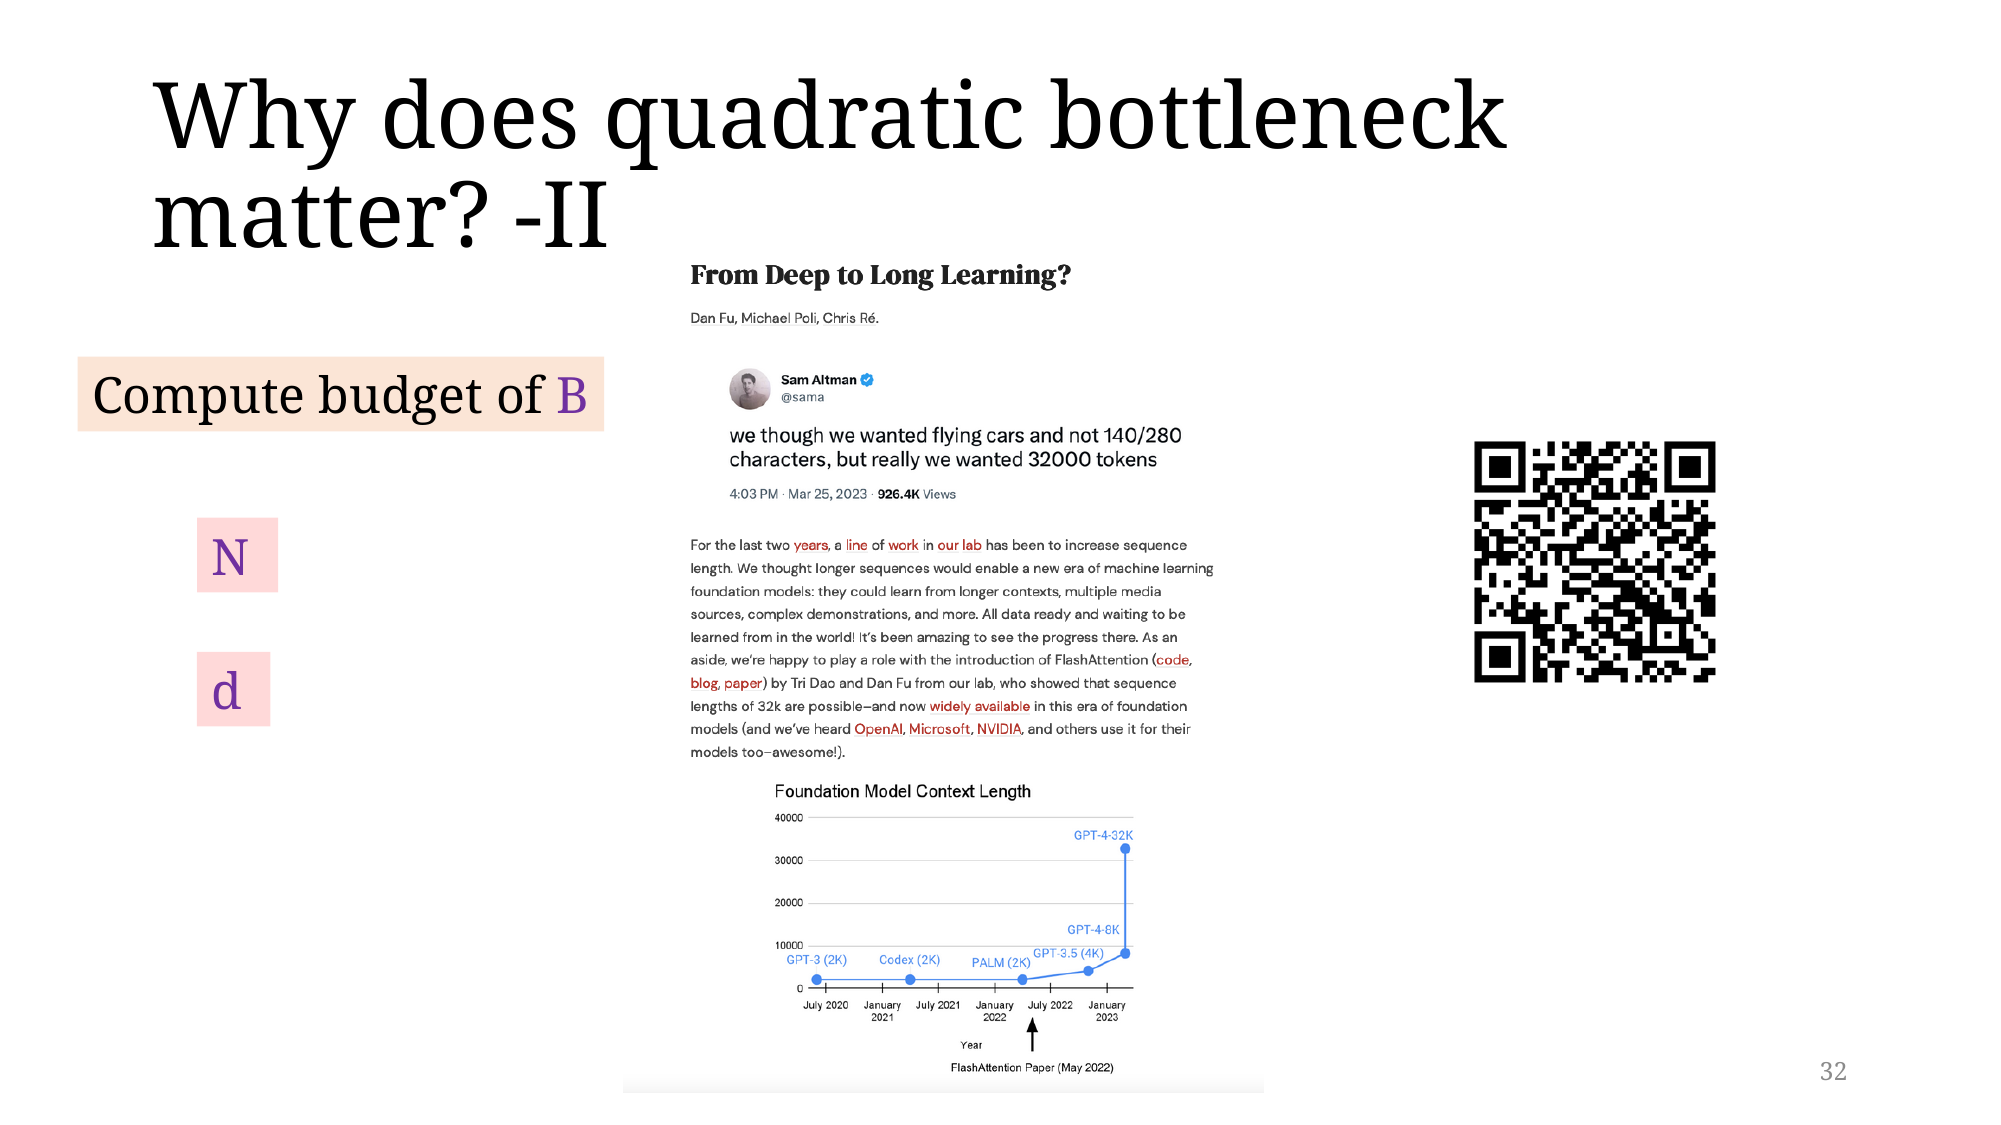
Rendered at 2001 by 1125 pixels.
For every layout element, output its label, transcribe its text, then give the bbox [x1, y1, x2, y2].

picture [623, 243, 1264, 1093]
picture [1439, 406, 1752, 719]
slide_number 32 [1412, 1042, 1863, 1103]
title Why does quadratic bottleneck matter? -II [137, 59, 1863, 278]
text_box Compute budget of B [77, 356, 605, 432]
